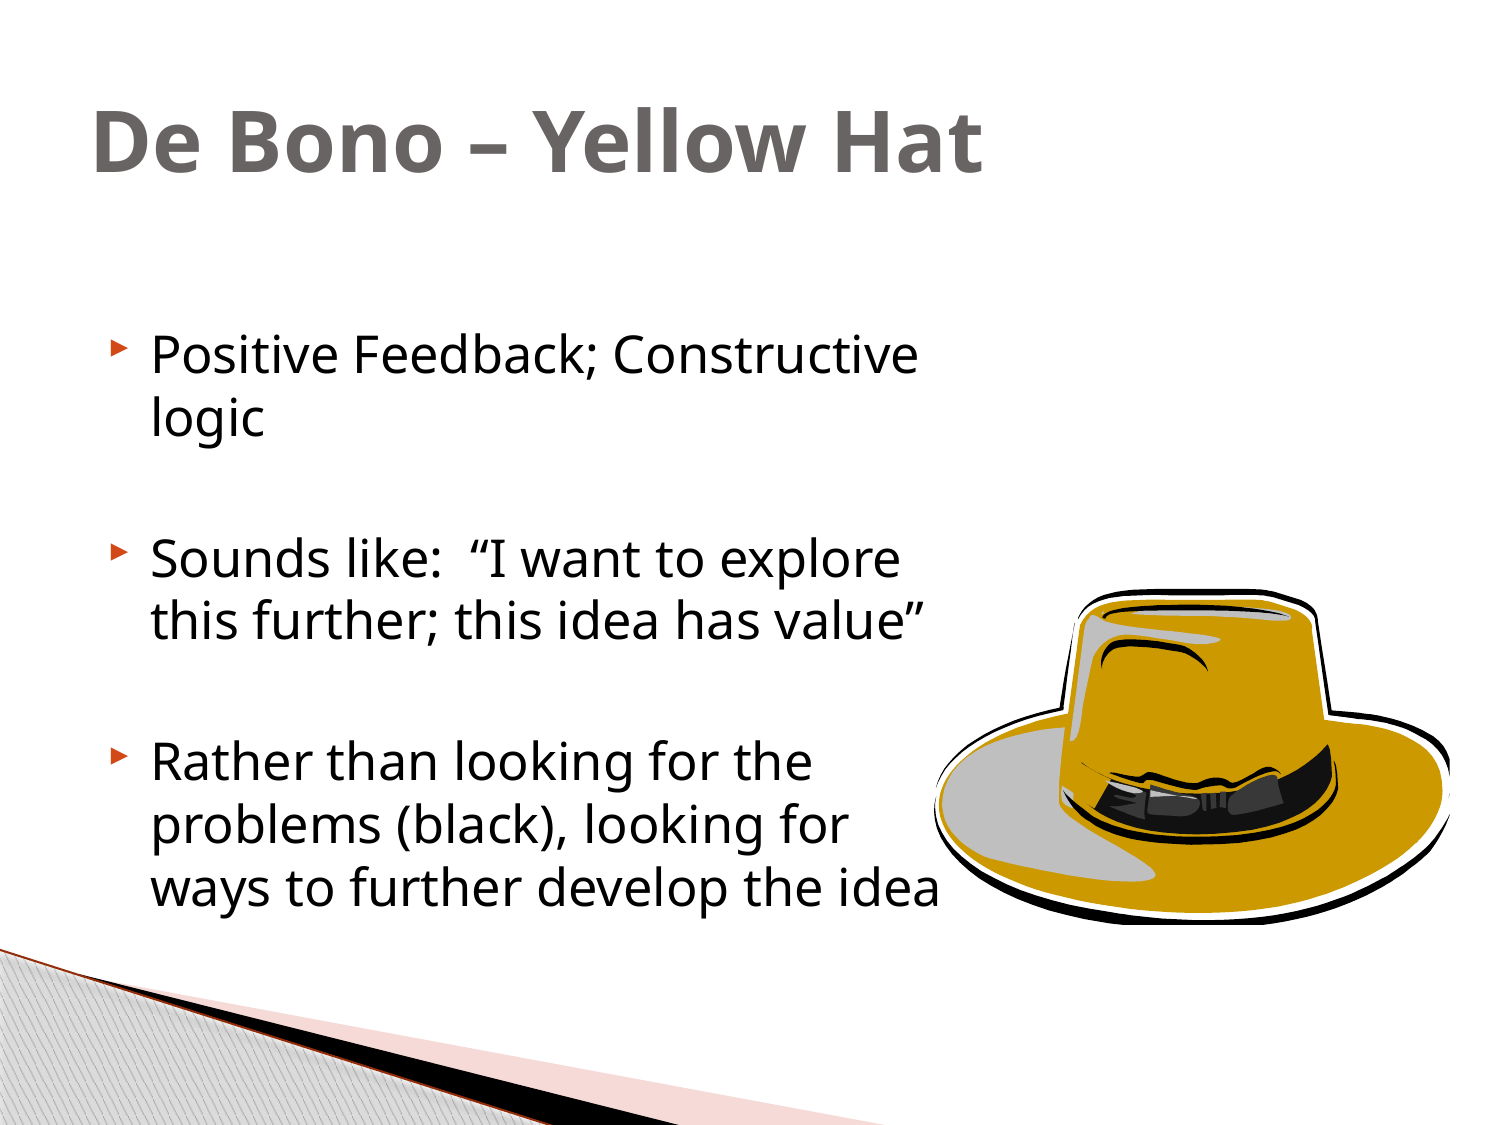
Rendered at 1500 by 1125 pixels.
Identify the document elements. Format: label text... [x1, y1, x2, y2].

list Positive Feedback; Constructive logic Sounds like: “I want to explore this further; this idea has value” Rather than looking for the problems (black), looking for ways to further develop the idea [75, 243, 963, 986]
picture [924, 587, 1450, 926]
title De Bono – Yellow Hat [75, 45, 1425, 233]
